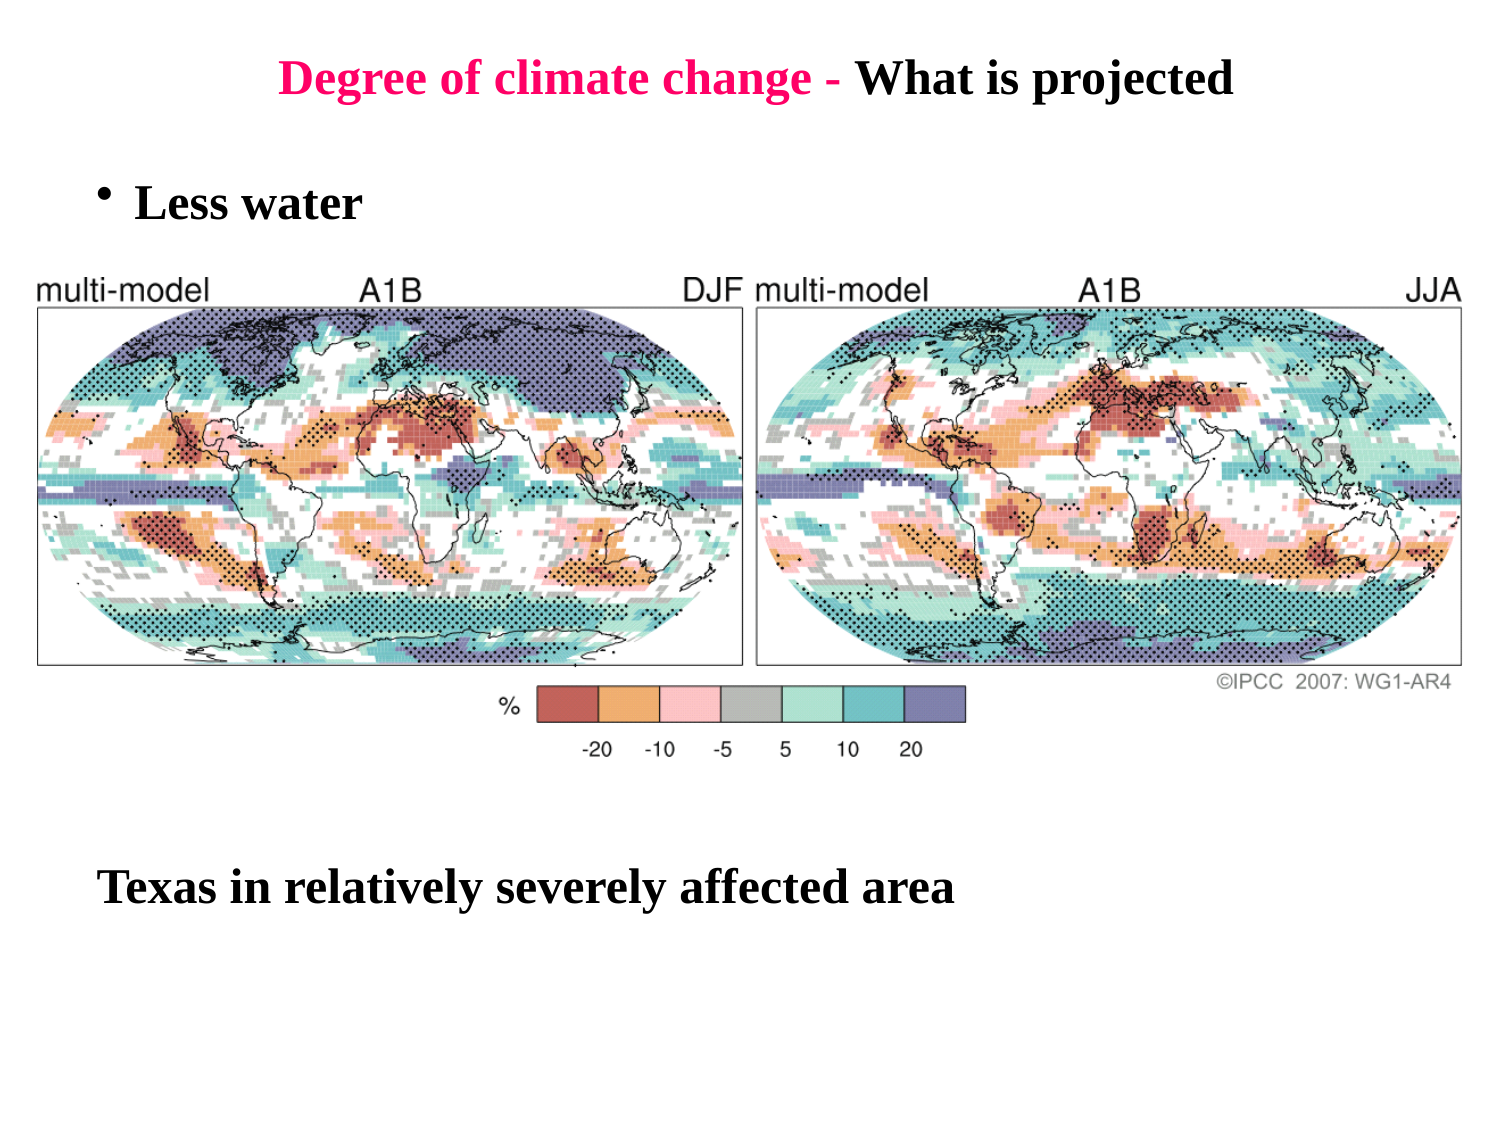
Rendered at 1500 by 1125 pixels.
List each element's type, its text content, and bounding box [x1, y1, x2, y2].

text_box Texas in relatively severely affected area [81, 846, 971, 921]
picture [37, 276, 1463, 757]
text_box Less water [62, 162, 1450, 276]
text_box Degree of climate change - What is projected [199, 37, 1313, 113]
